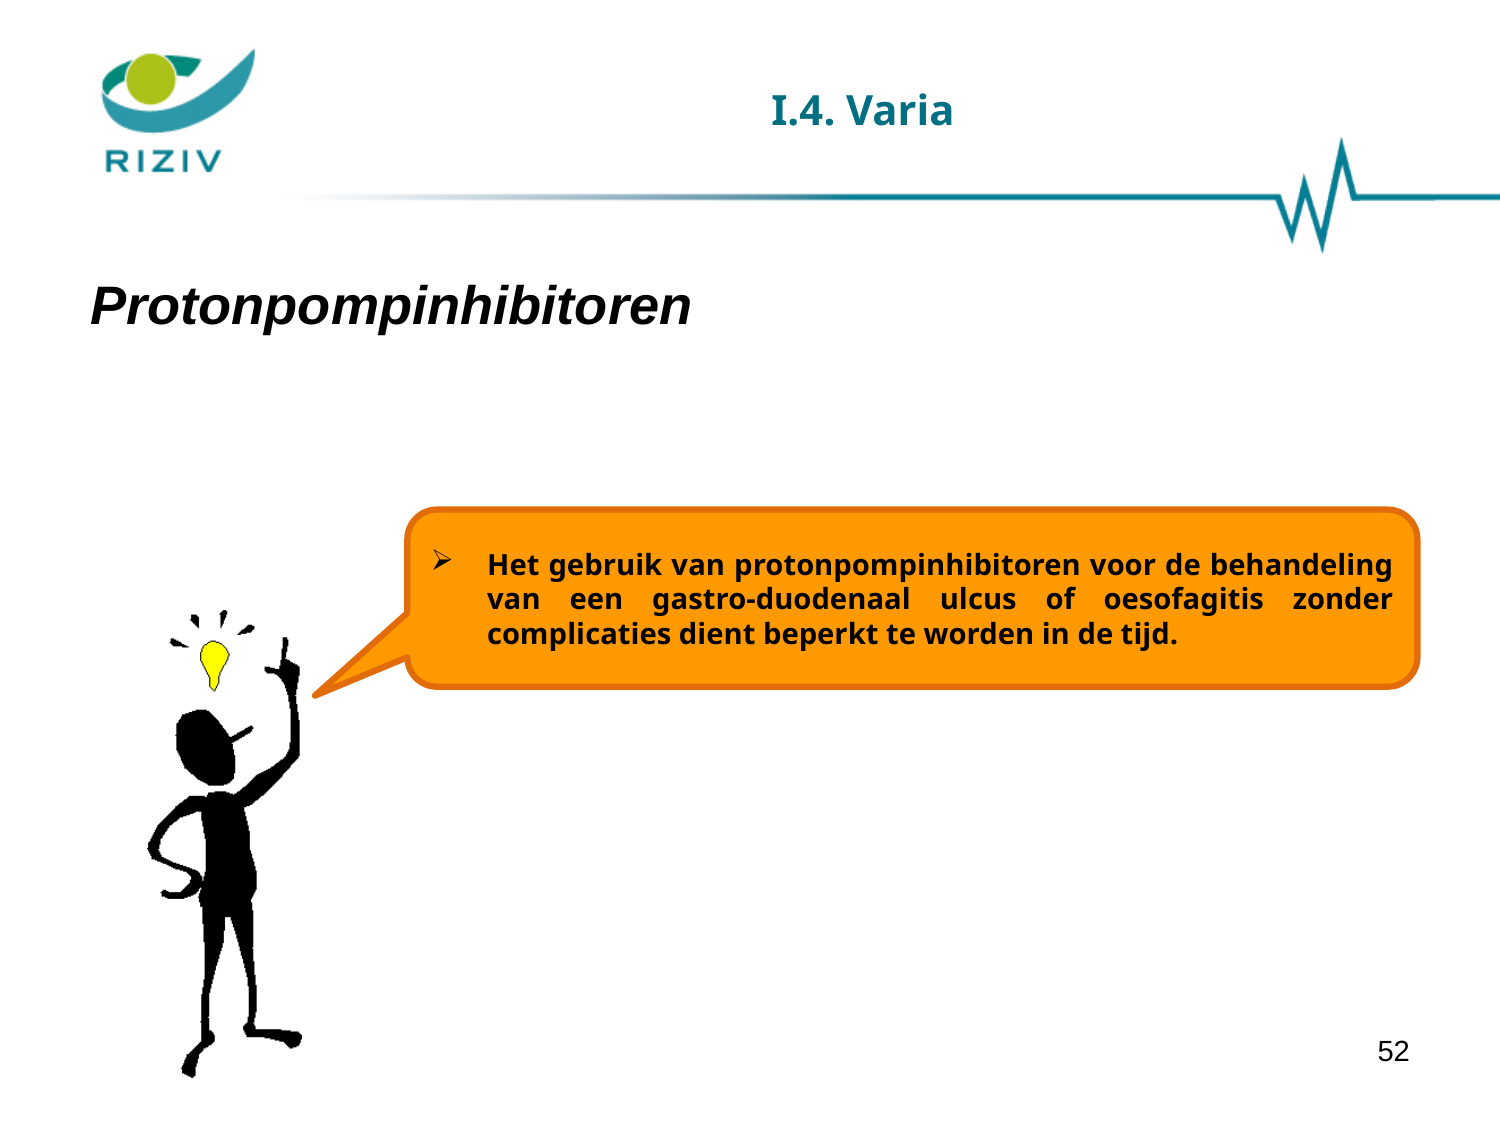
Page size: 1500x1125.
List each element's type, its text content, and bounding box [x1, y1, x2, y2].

picture [147, 609, 303, 1079]
picture [53, 0, 1500, 255]
slide_number 52 [1074, 1024, 1425, 1103]
title I.4. Varia [301, 45, 1425, 173]
text_box Het gebruik van protonpompinhibitoren voor de behandeling van een gastro-duodenaal ulcus of oesofagitis zonder complicaties dient beperkt te worden in de tijd. [313, 507, 1420, 698]
list Protonpompinhibitoren [75, 262, 1425, 1005]
